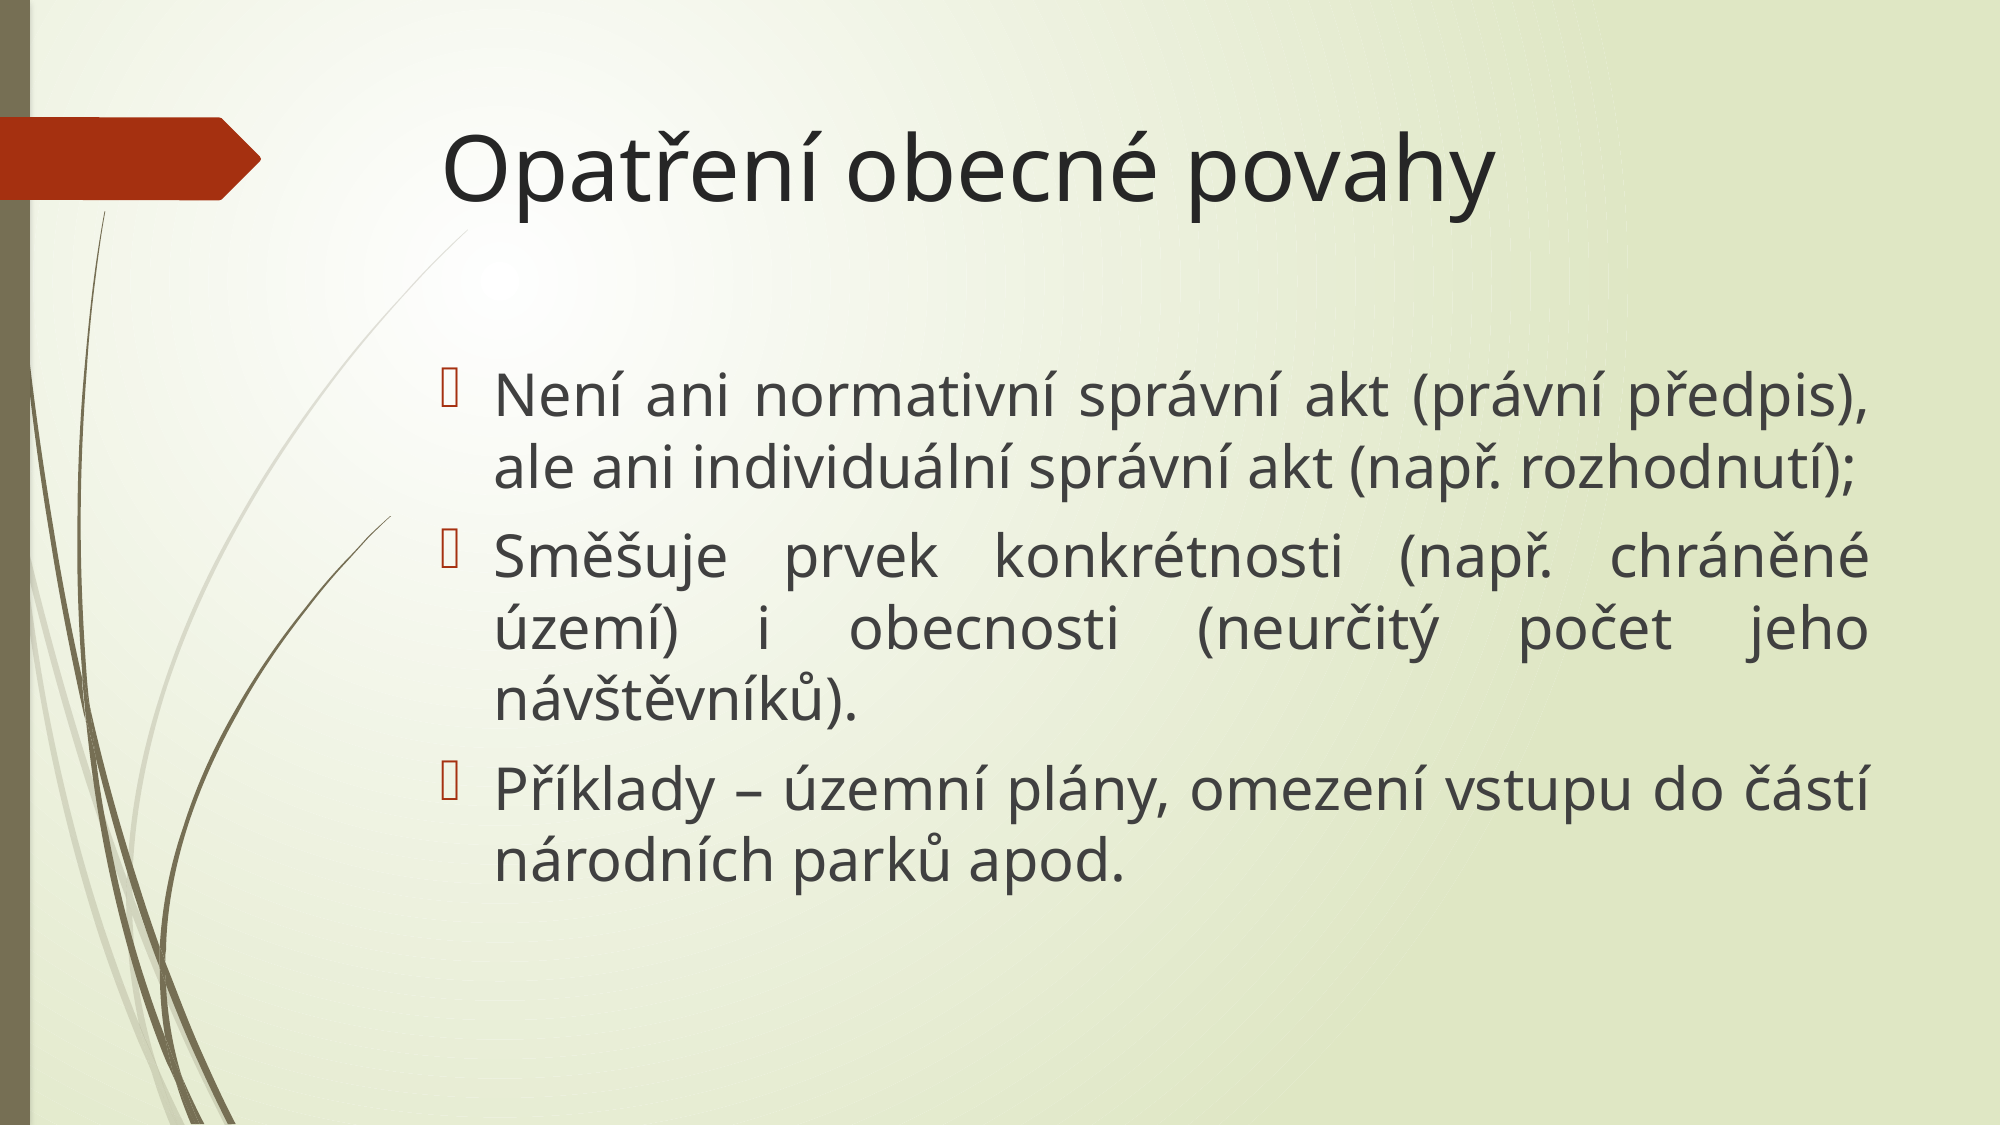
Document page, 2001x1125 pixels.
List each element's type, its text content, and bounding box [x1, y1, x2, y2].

title Opatření obecné povahy [425, 102, 1888, 313]
list Není ani normativní správní akt (právní předpis), ale ani individuální správní akt (např. rozhodnutí); Směšuje prvek konkrétnosti (např. chráněné území) i obecnosti (neurčitý počet jeho návštěvníků). Příklady – územní plány, omezení vstupu do částí národních parků apod. [424, 350, 1888, 970]
